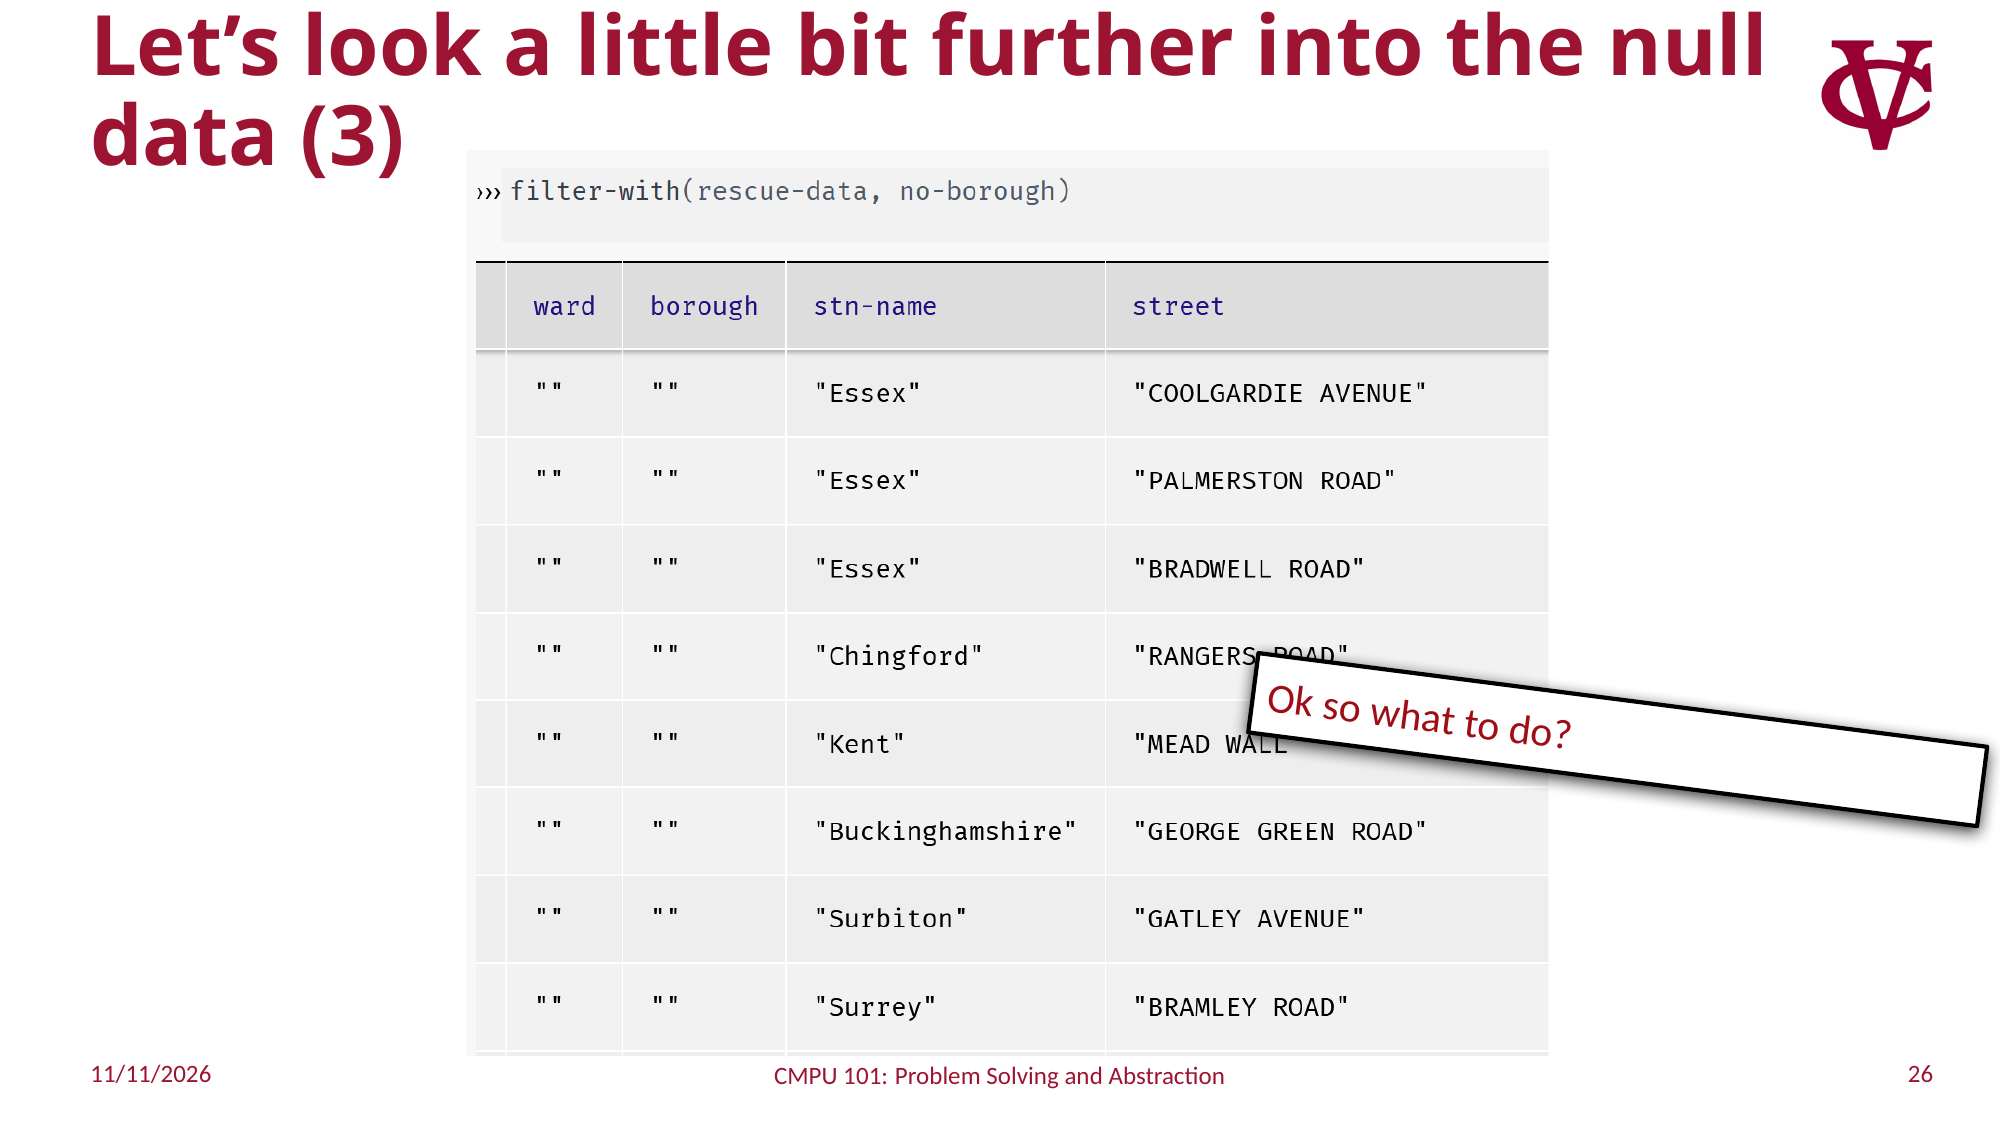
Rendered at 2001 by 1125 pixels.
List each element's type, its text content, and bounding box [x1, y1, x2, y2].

slide_number 26 [1384, 1042, 1949, 1103]
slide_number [75, 1042, 640, 1103]
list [466, 150, 1549, 1056]
picture [1809, 24, 1949, 164]
footer CMPU 101: Problem Solving and Abstraction [662, 1056, 1338, 1103]
text_box Ok so what to do? [1549, 690, 1988, 827]
title Let’s look a little bit further into the null data (3) [75, 37, 1793, 151]
